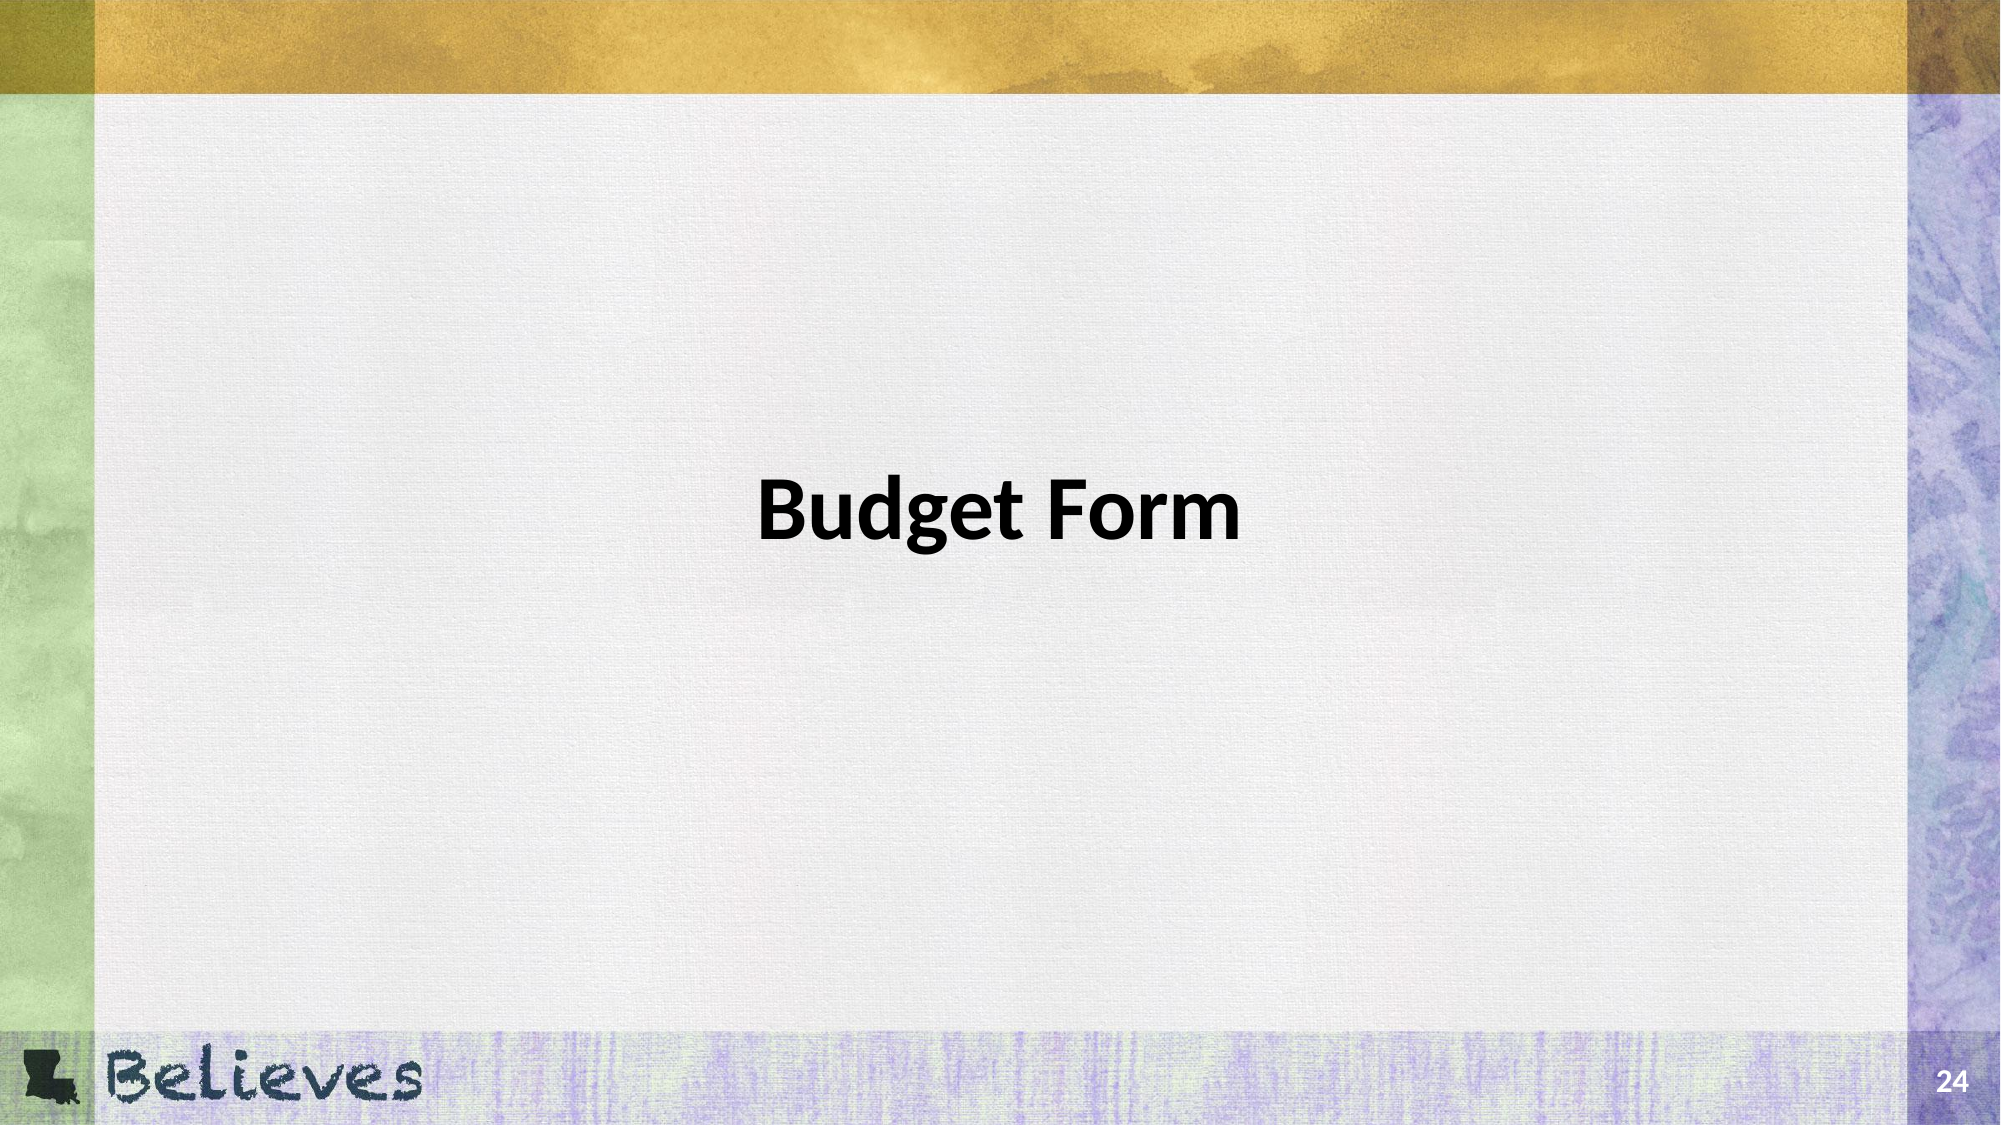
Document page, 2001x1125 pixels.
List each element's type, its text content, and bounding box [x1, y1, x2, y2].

title Budget Form [94, 409, 1906, 609]
picture [0, 0, 2001, 1125]
